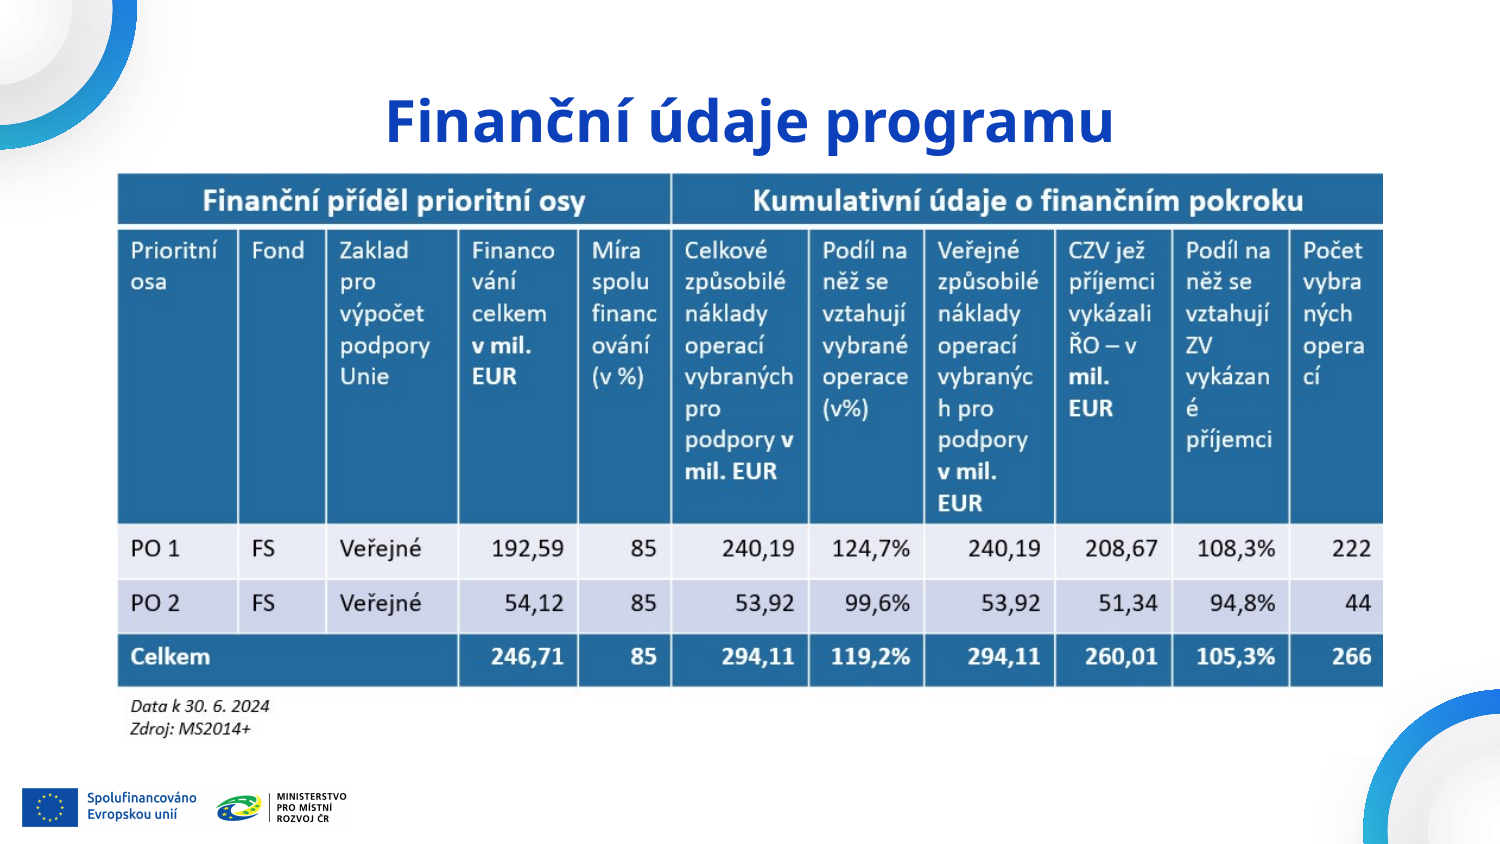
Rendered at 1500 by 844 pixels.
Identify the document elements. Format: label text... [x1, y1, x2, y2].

picture [116, 173, 1384, 757]
title Finanční údaje programu [116, 88, 1383, 150]
picture [21, 787, 349, 828]
